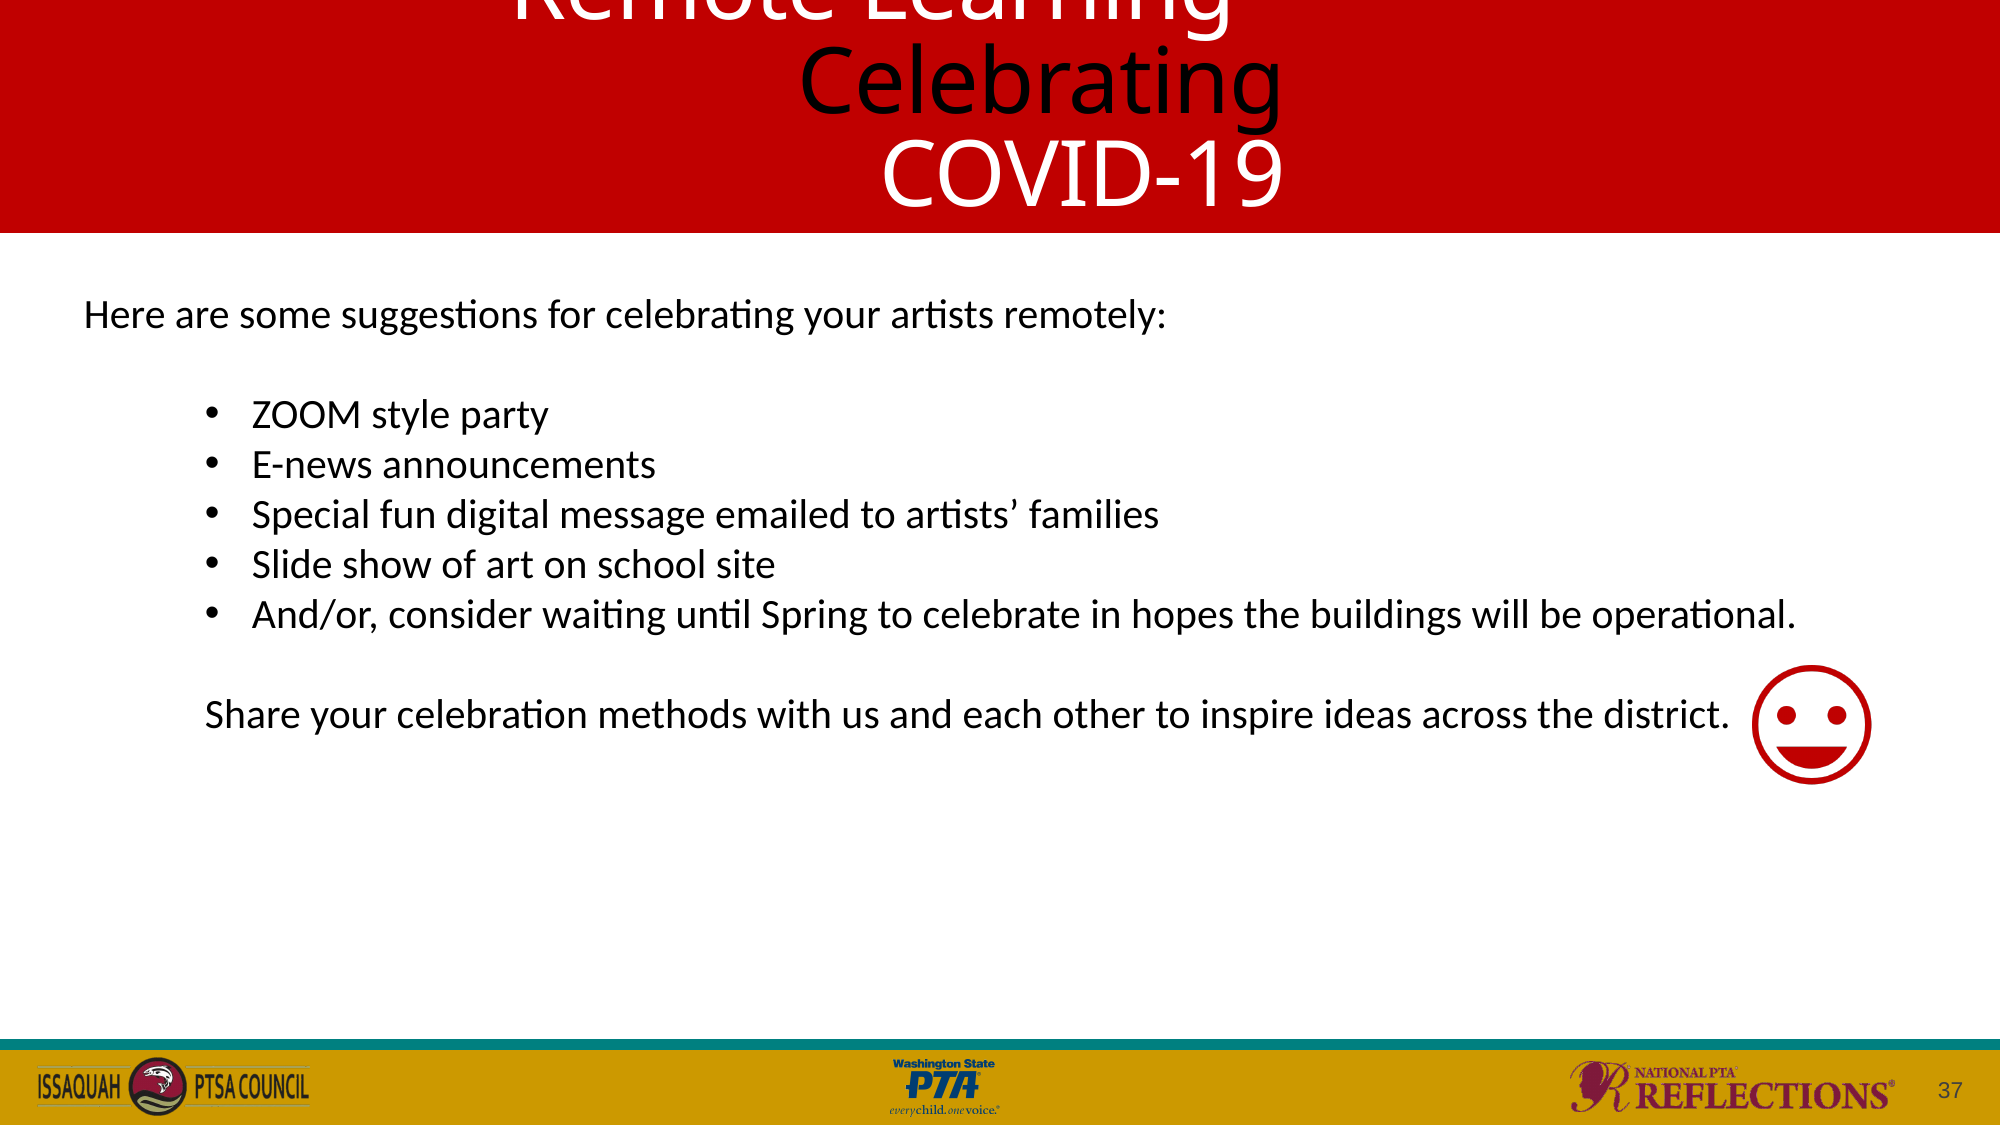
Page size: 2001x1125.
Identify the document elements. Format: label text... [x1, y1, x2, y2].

text_box Here are some suggestions for celebrating your artists remotely: ZOOM style party E-news announcements Special fun digital message emailed to artists’ families Slide show of art on school site And/or, consider waiting until Spring to celebrate in hopes the buildings will be operational. Share your celebration methods with us and each other to inspire ideas across the district. [69, 279, 1931, 795]
text_box [0, 0, 2000, 234]
picture [28, 1051, 320, 1125]
picture [890, 1059, 1000, 1117]
picture [1735, 648, 1887, 800]
title Remote Learning - Celebrating COVID-19 [25, 57, 1302, 233]
picture [1570, 1061, 1895, 1112]
